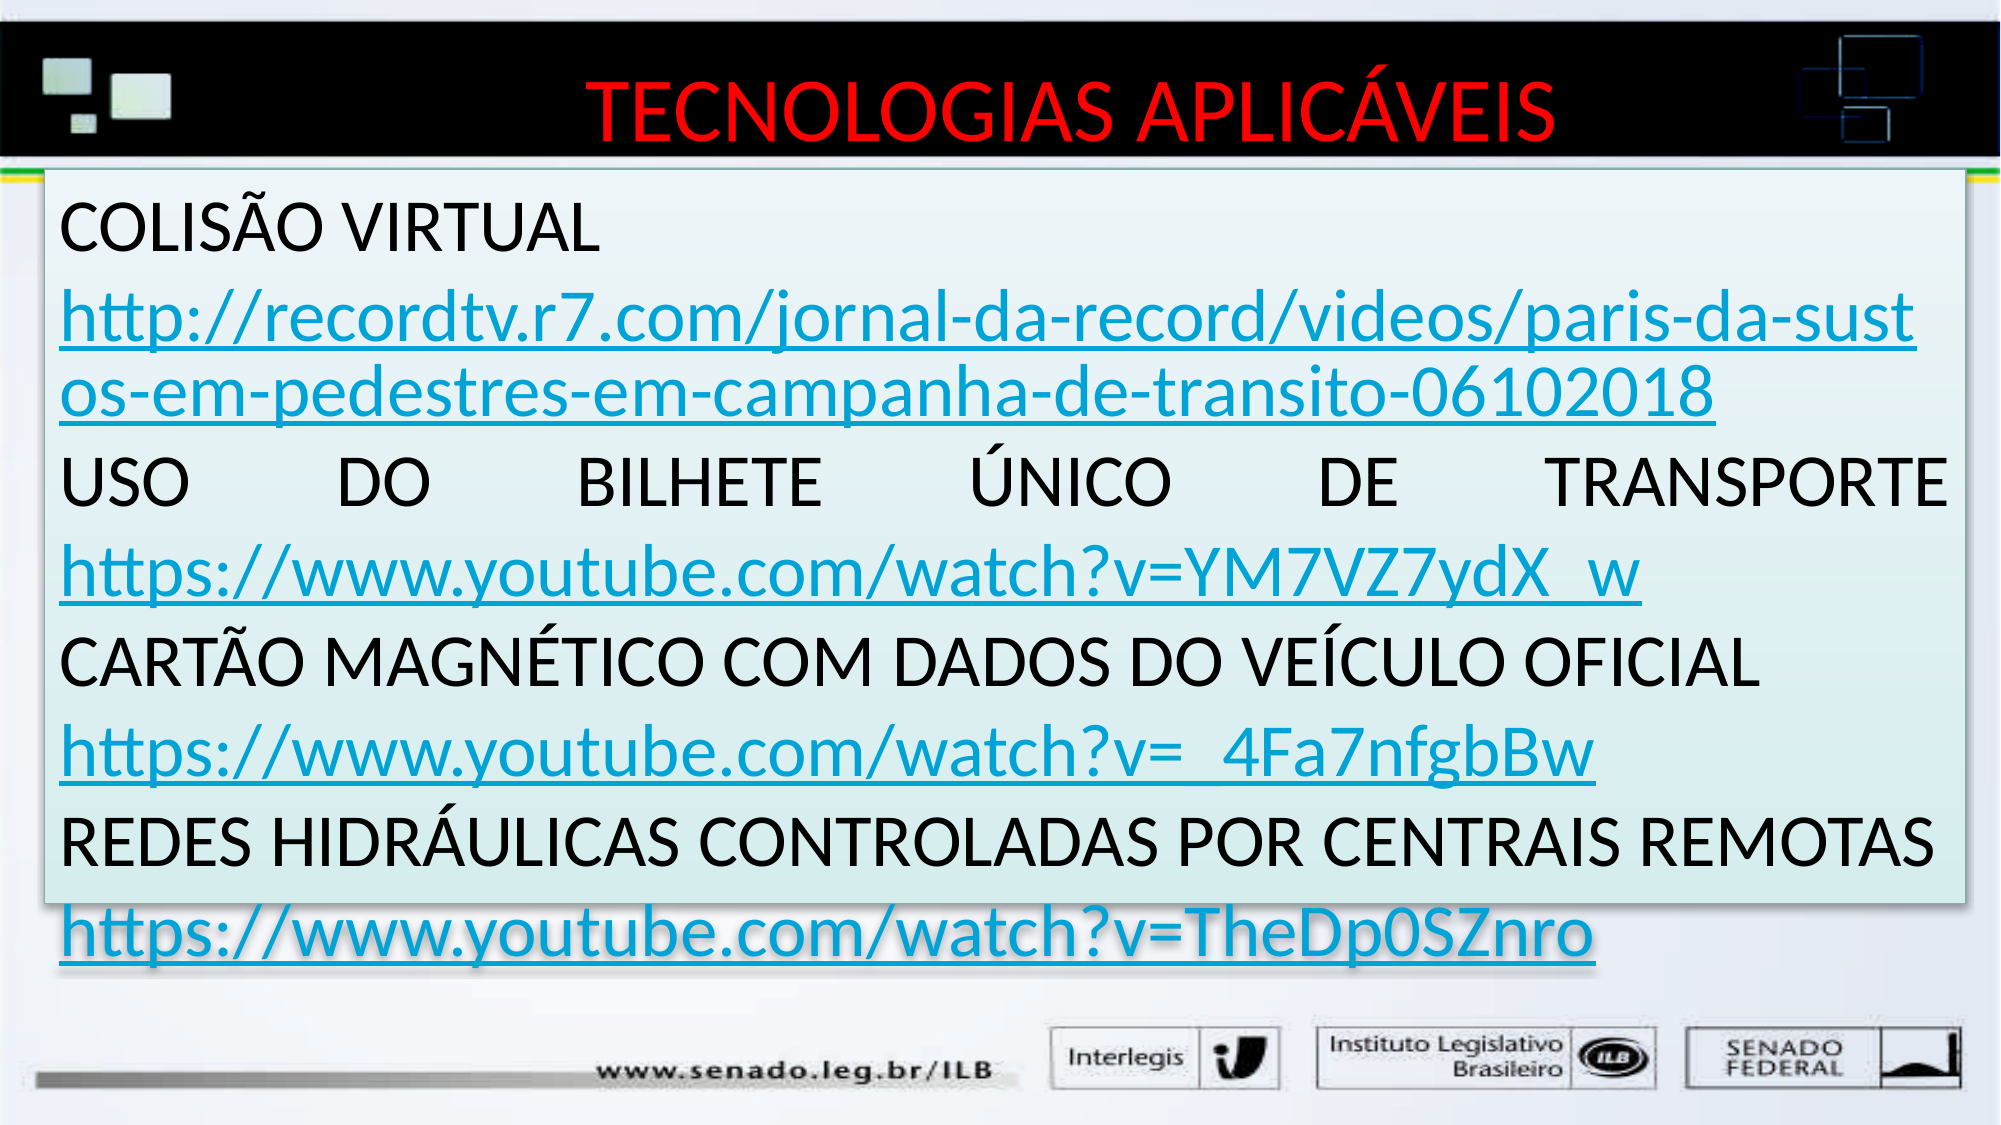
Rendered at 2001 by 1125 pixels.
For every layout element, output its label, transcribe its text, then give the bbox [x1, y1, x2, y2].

text_box COLISÃO VIRTUAL http://recordtv.r7.com/jornal-da-record/videos/paris-da-sustos-em-pedestres-em-campanha-de-transito-06102018 USO DO BILHETE ÚNICO DE TRANSPORTE https://www.youtube.com/watch?v=YM7VZ7ydX_w CARTÃO MAGNÉTICO COM DADOS DO VEÍCULO OFICIAL https://www.youtube.com/watch?v=_4Fa7nfgbBw REDES HIDRÁULICAS CONTROLADAS POR CENTRAIS REMOTAS https://www.youtube.com/watch?v=TheDp0SZnro [44, 168, 1967, 904]
text_box TECNOLOGIAS APLICÁVEIS [273, 42, 1871, 168]
picture [0, 0, 2001, 1125]
